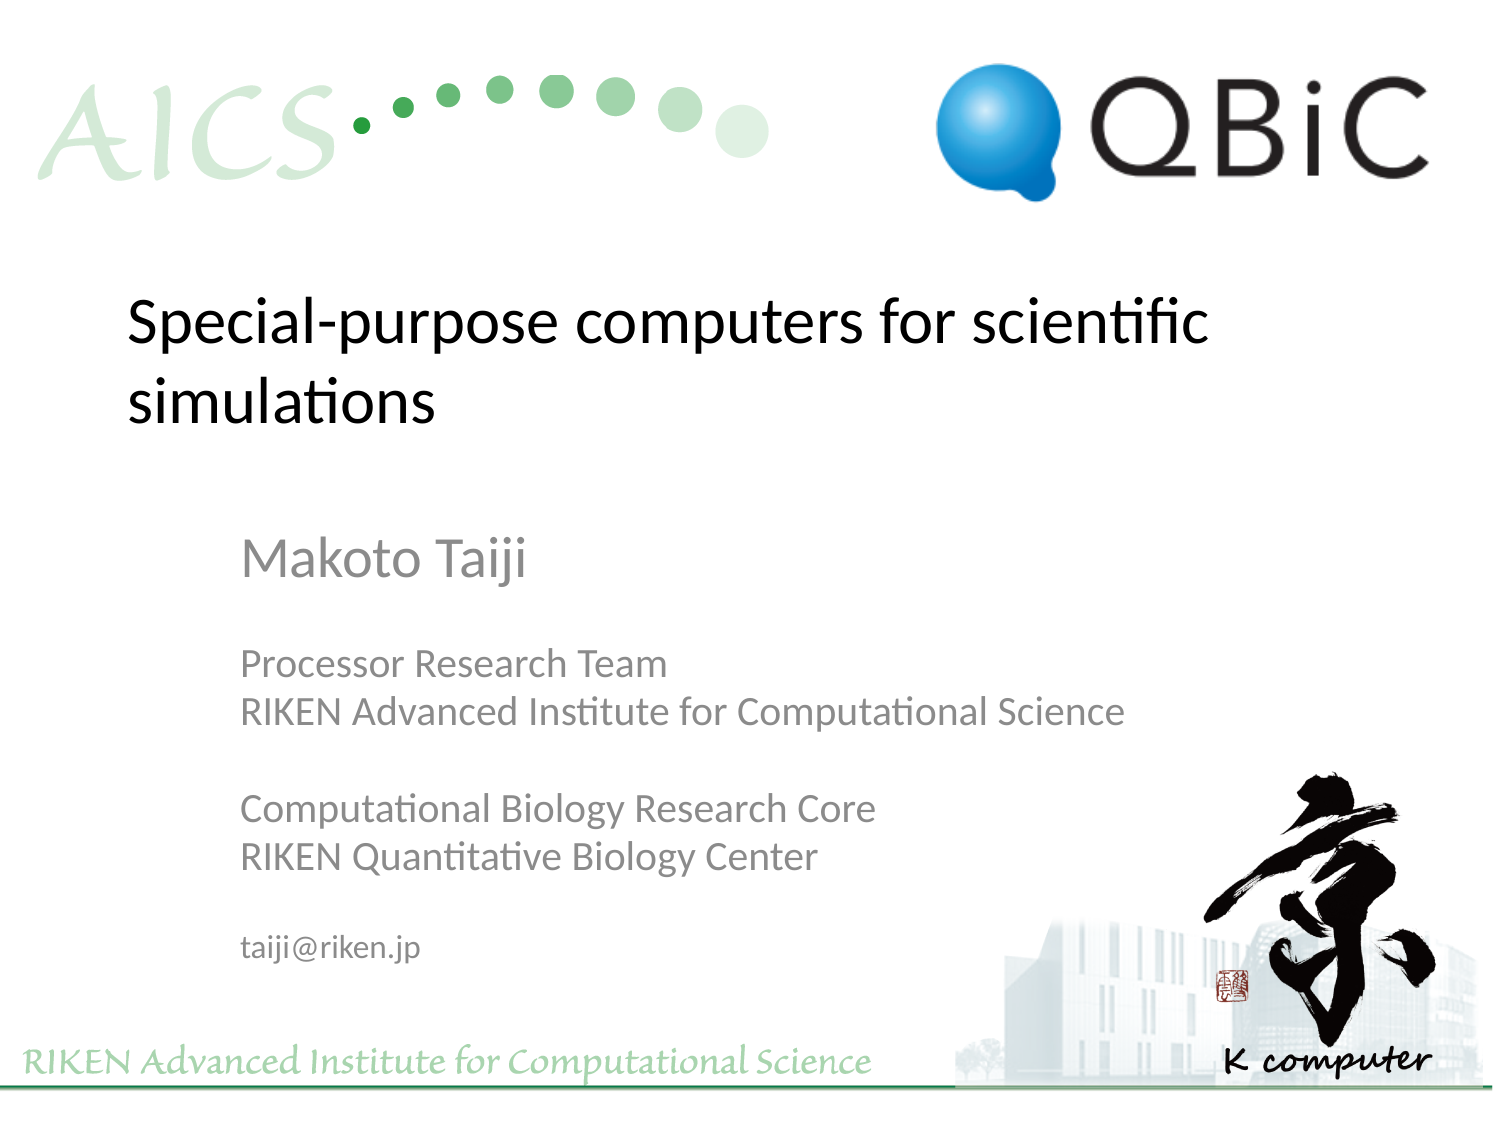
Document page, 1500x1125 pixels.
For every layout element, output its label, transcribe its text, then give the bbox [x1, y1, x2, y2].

subtitle Makoto Taiji Processor Research Team RIKEN Advanced Institute for Computational Science Computational Biology Research Core RIKEN Quantitative Biology Center taiji@riken.jp [225, 525, 1275, 1000]
title Special-purpose computers for scientific simulations [112, 249, 1388, 463]
picture [0, 729, 1500, 1125]
picture [0, 54, 1500, 218]
